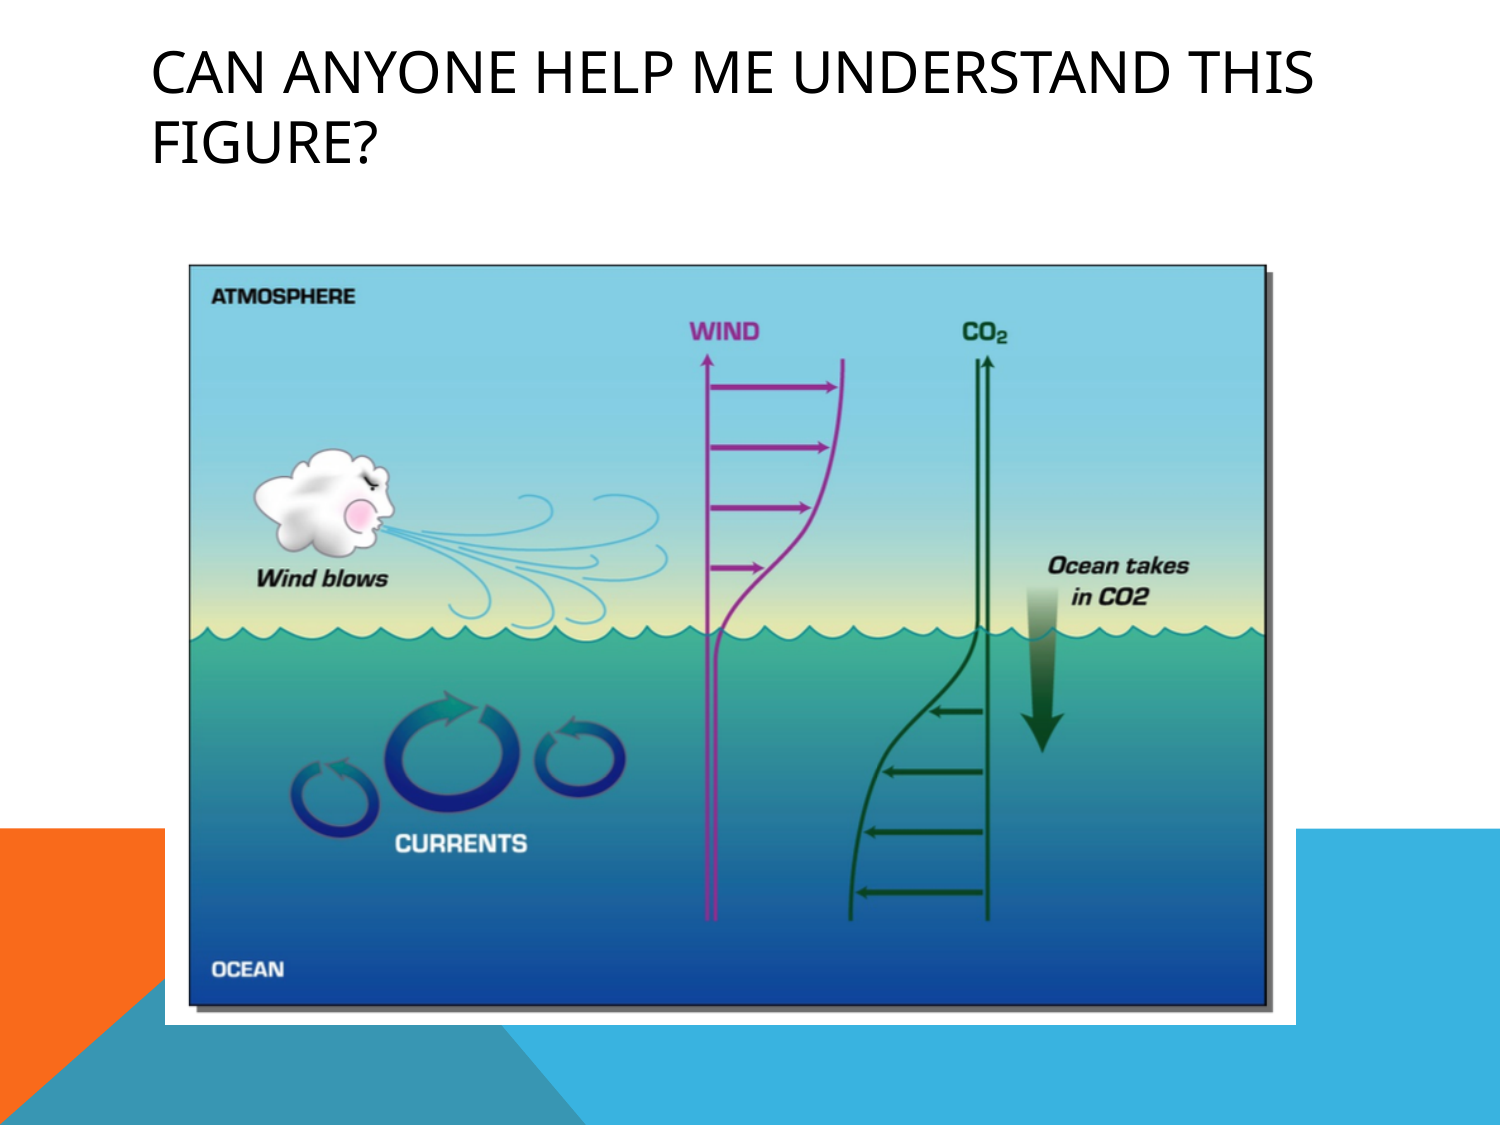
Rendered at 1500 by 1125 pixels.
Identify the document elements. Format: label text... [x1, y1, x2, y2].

picture [164, 241, 1296, 1025]
title Can anyone help me understand this Figure? [135, 60, 1369, 150]
